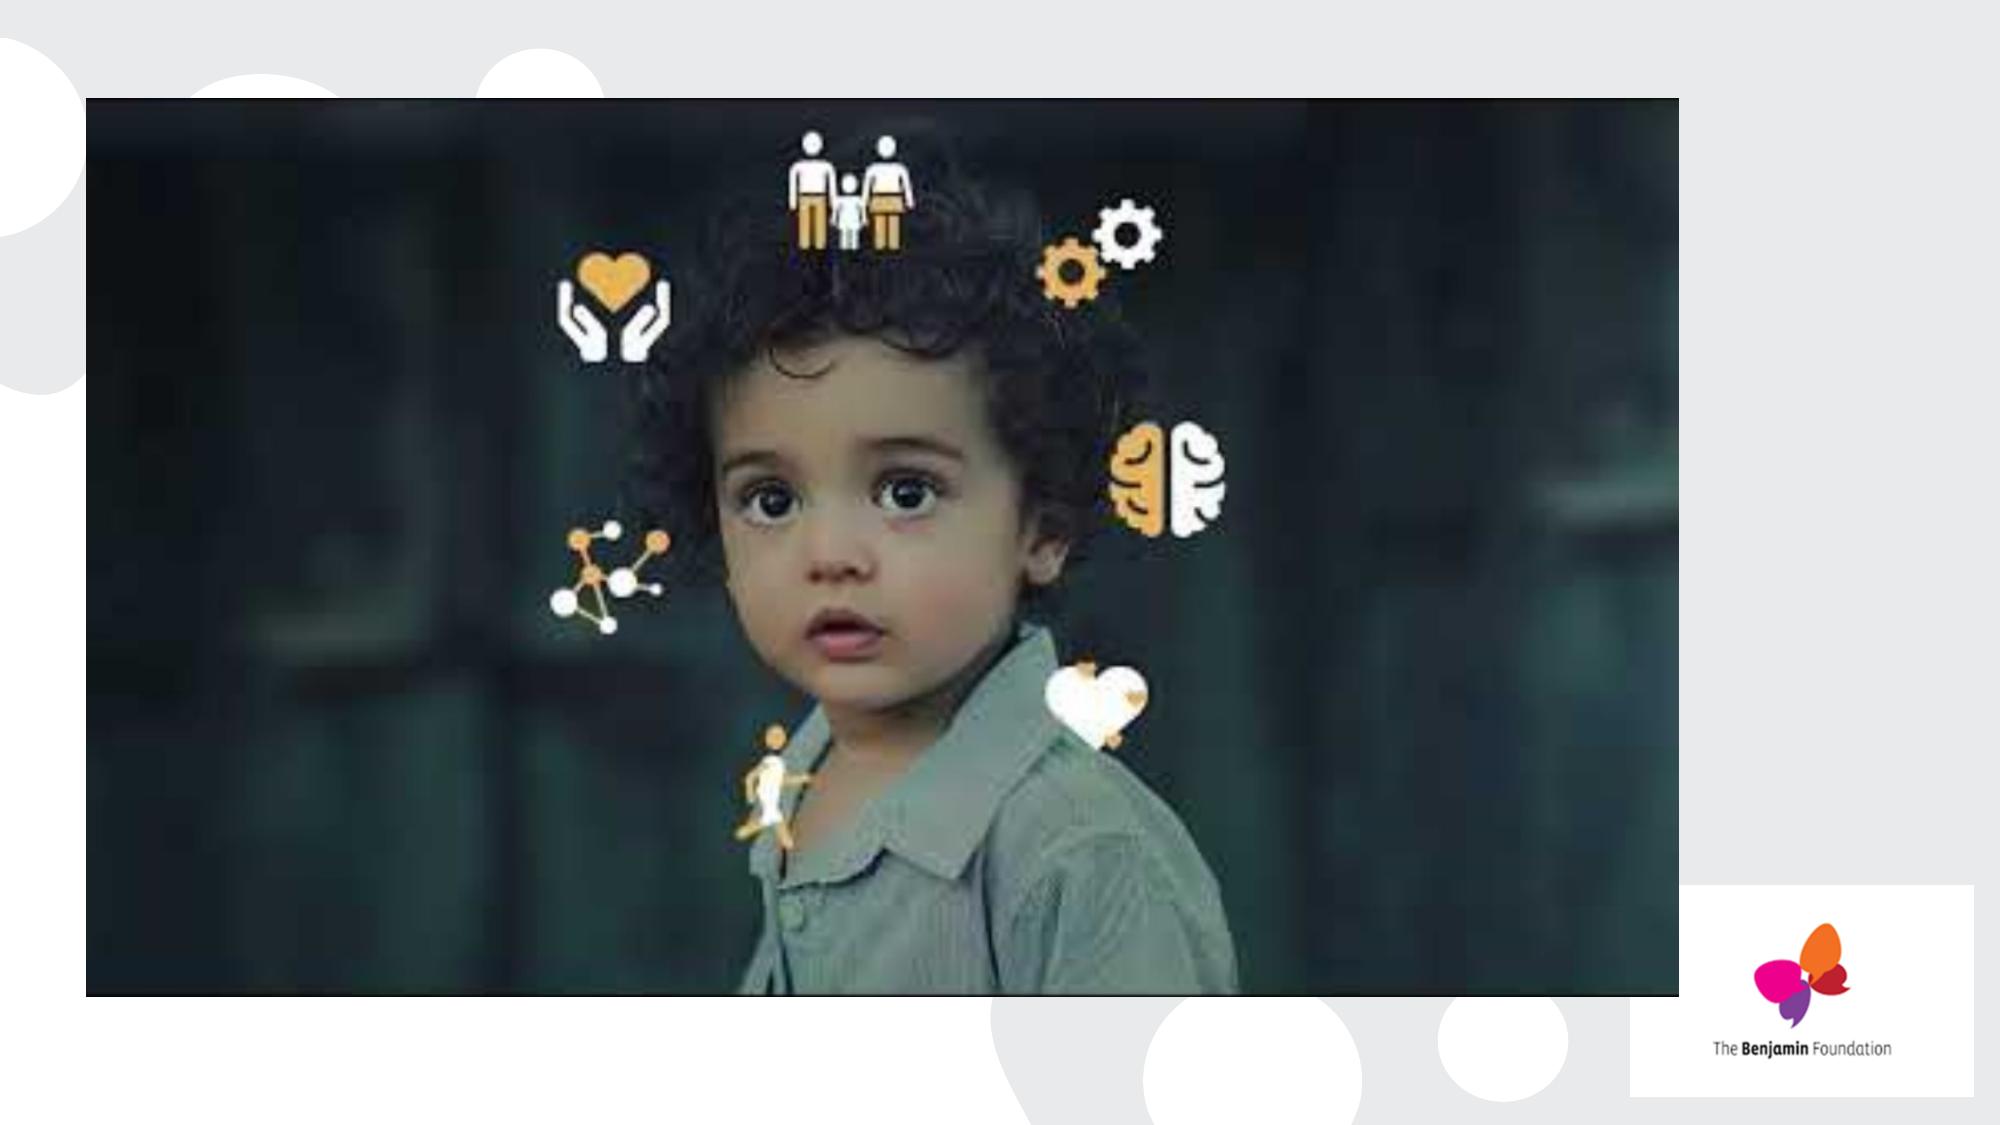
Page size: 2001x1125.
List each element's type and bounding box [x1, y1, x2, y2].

picture [1630, 885, 1975, 1097]
text_box [85, 97, 1679, 998]
